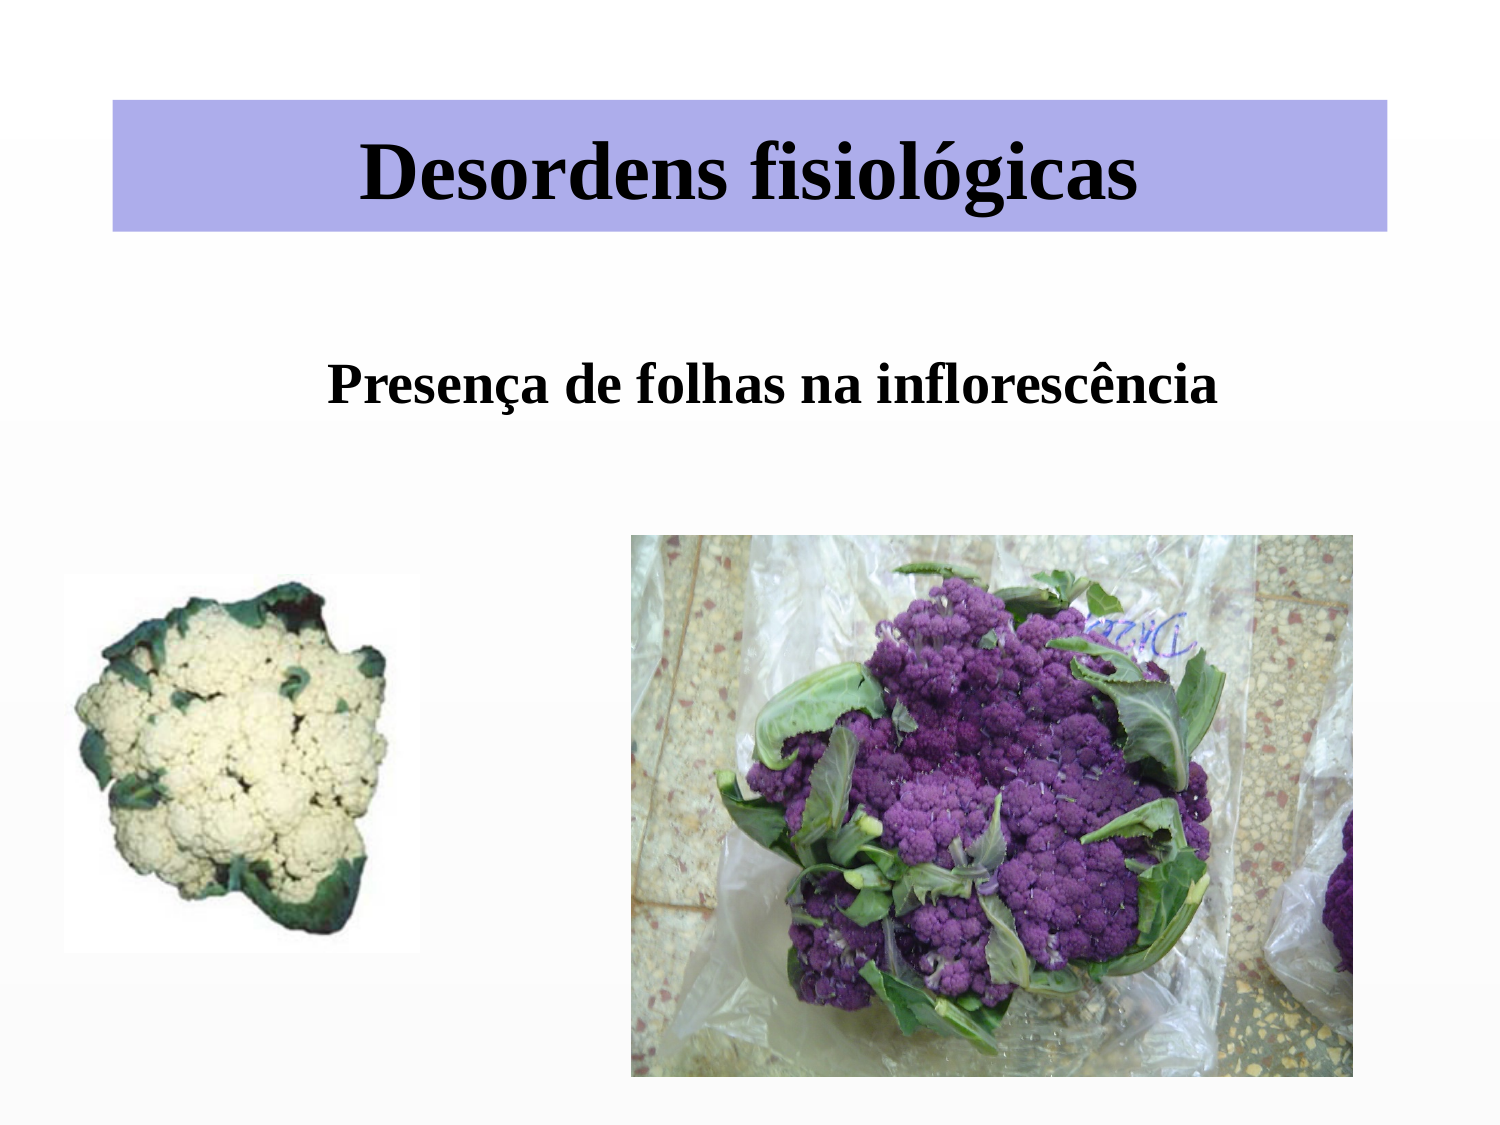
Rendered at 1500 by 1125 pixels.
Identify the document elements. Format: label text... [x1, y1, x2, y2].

picture [631, 535, 1353, 1077]
picture [64, 574, 420, 953]
text_box Presença de folhas na inflorescência [312, 338, 1411, 520]
title Desordens fisiológicas [112, 99, 1388, 232]
